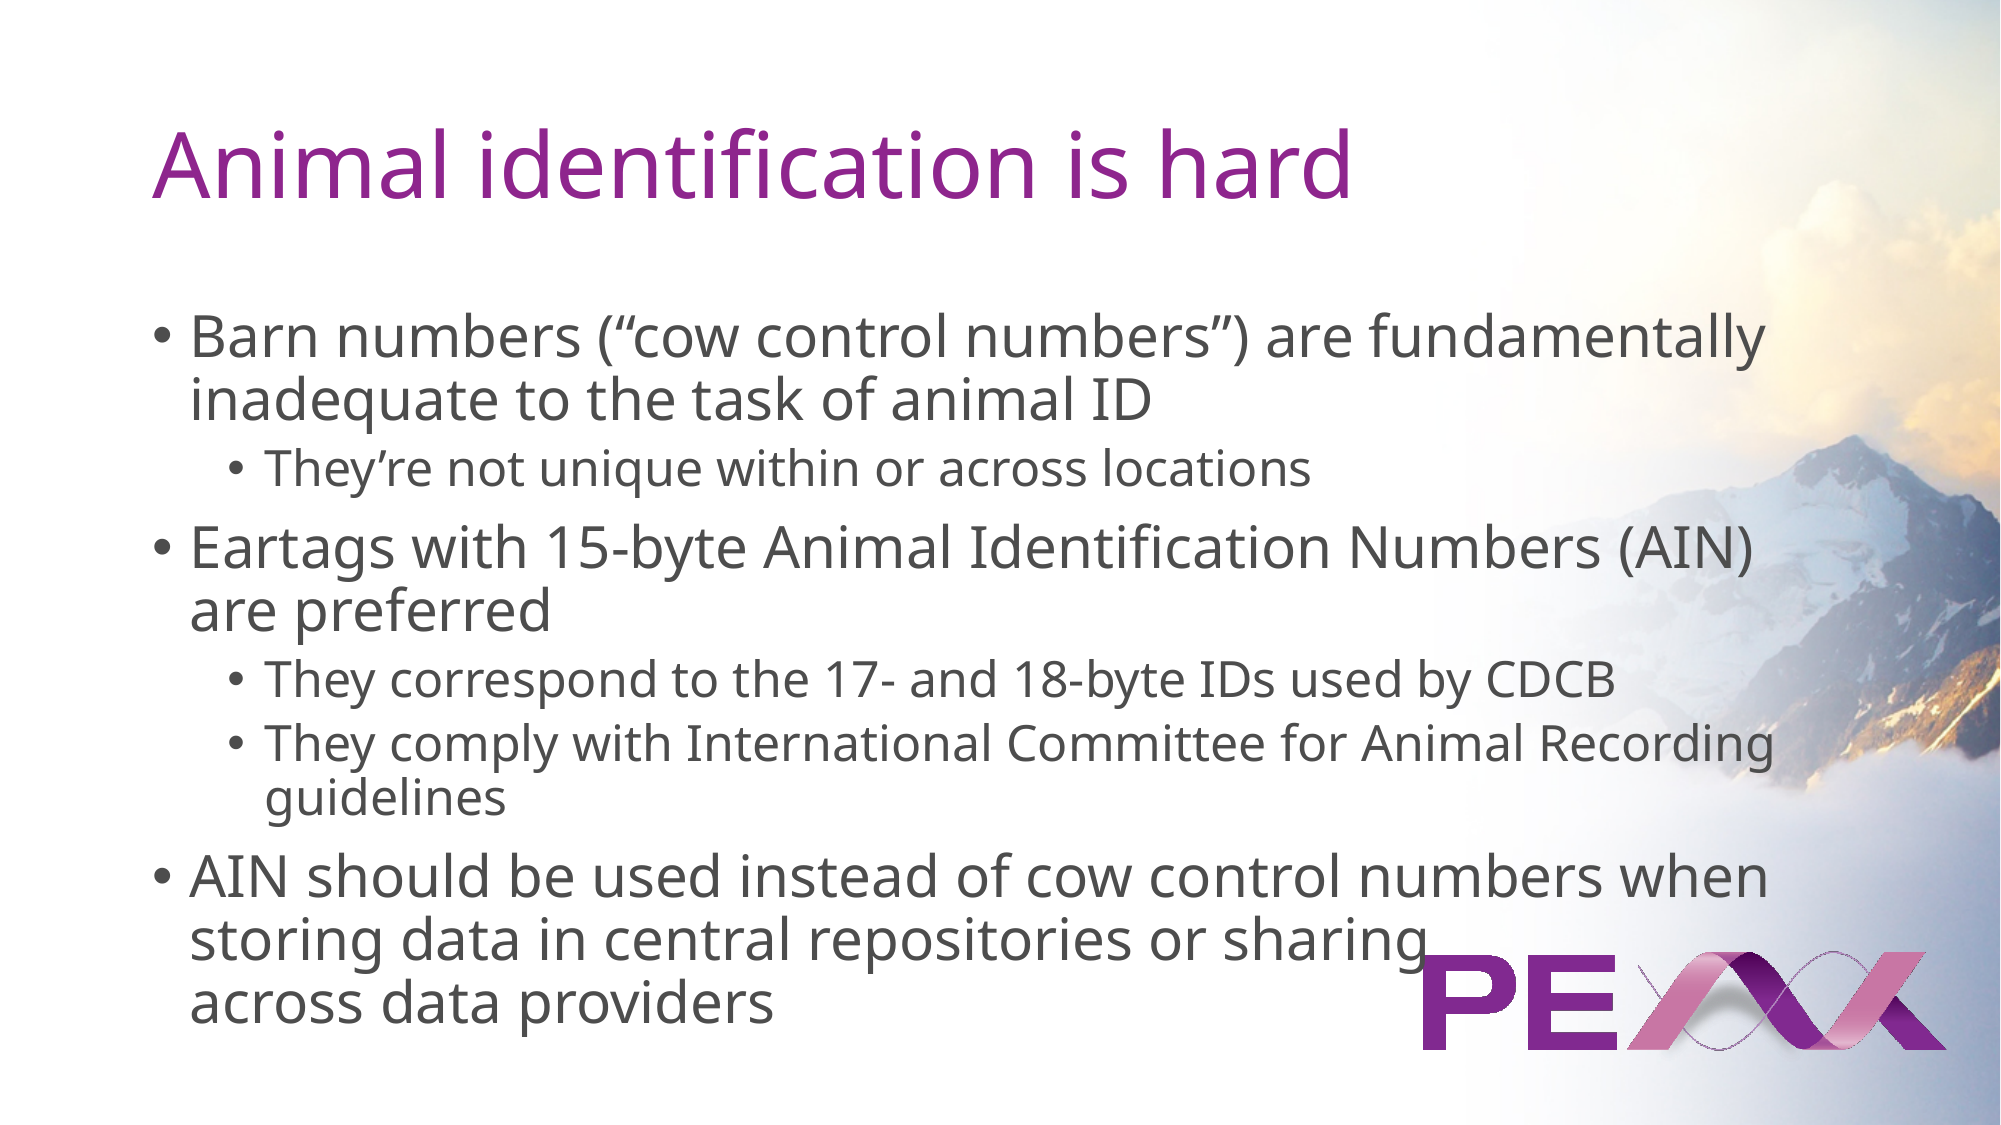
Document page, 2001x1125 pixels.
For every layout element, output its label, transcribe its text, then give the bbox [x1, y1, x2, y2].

title Animal identification is hard [137, 59, 1863, 278]
picture [0, 0, 2001, 1125]
list Barn numbers (“cow control numbers”) are fundamentally inadequate to the task of animal ID They’re not unique within or across locations Eartags with 15-byte Animal Identification Numbers (AIN) are preferred They correspond to the 17- and 18-byte IDs used by CDCB They comply with International Committee for Animal Recording guidelines AIN should be used instead of cow control numbers when storing data in central repositories or sharing across data providers [137, 299, 1863, 1014]
